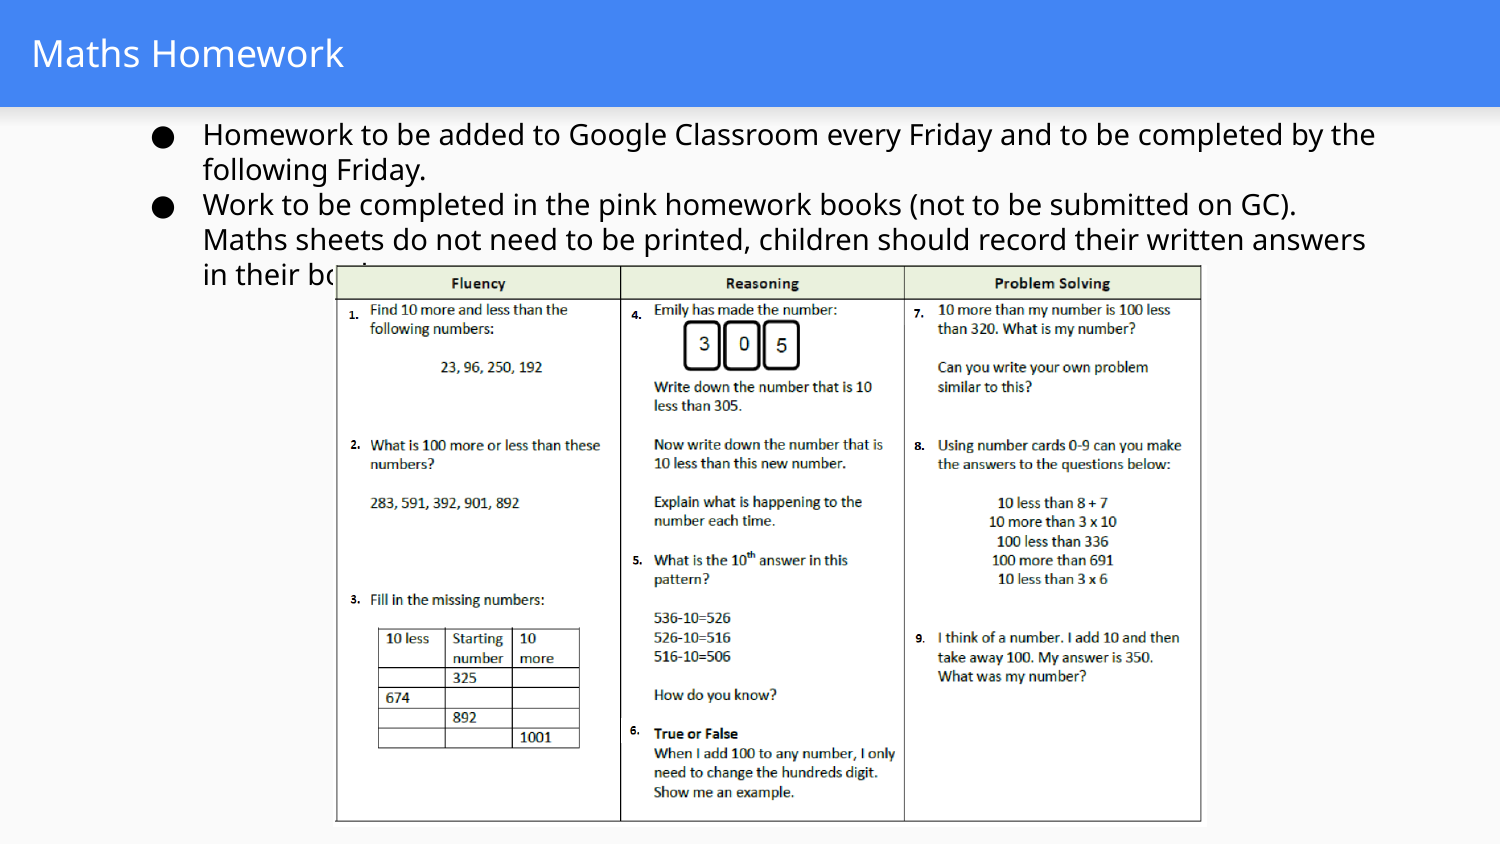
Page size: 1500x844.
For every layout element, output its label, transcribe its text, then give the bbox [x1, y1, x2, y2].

picture [333, 264, 1207, 827]
text_box Homework to be added to Google Classroom every Friday and to be completed by the following Friday. Work to be completed in the pink homework books (not to be submitted on GC). Maths sheets do not need to be printed, children should record their written answers in their book. [112, 101, 1405, 377]
title Maths Homework [16, 2, 1464, 102]
